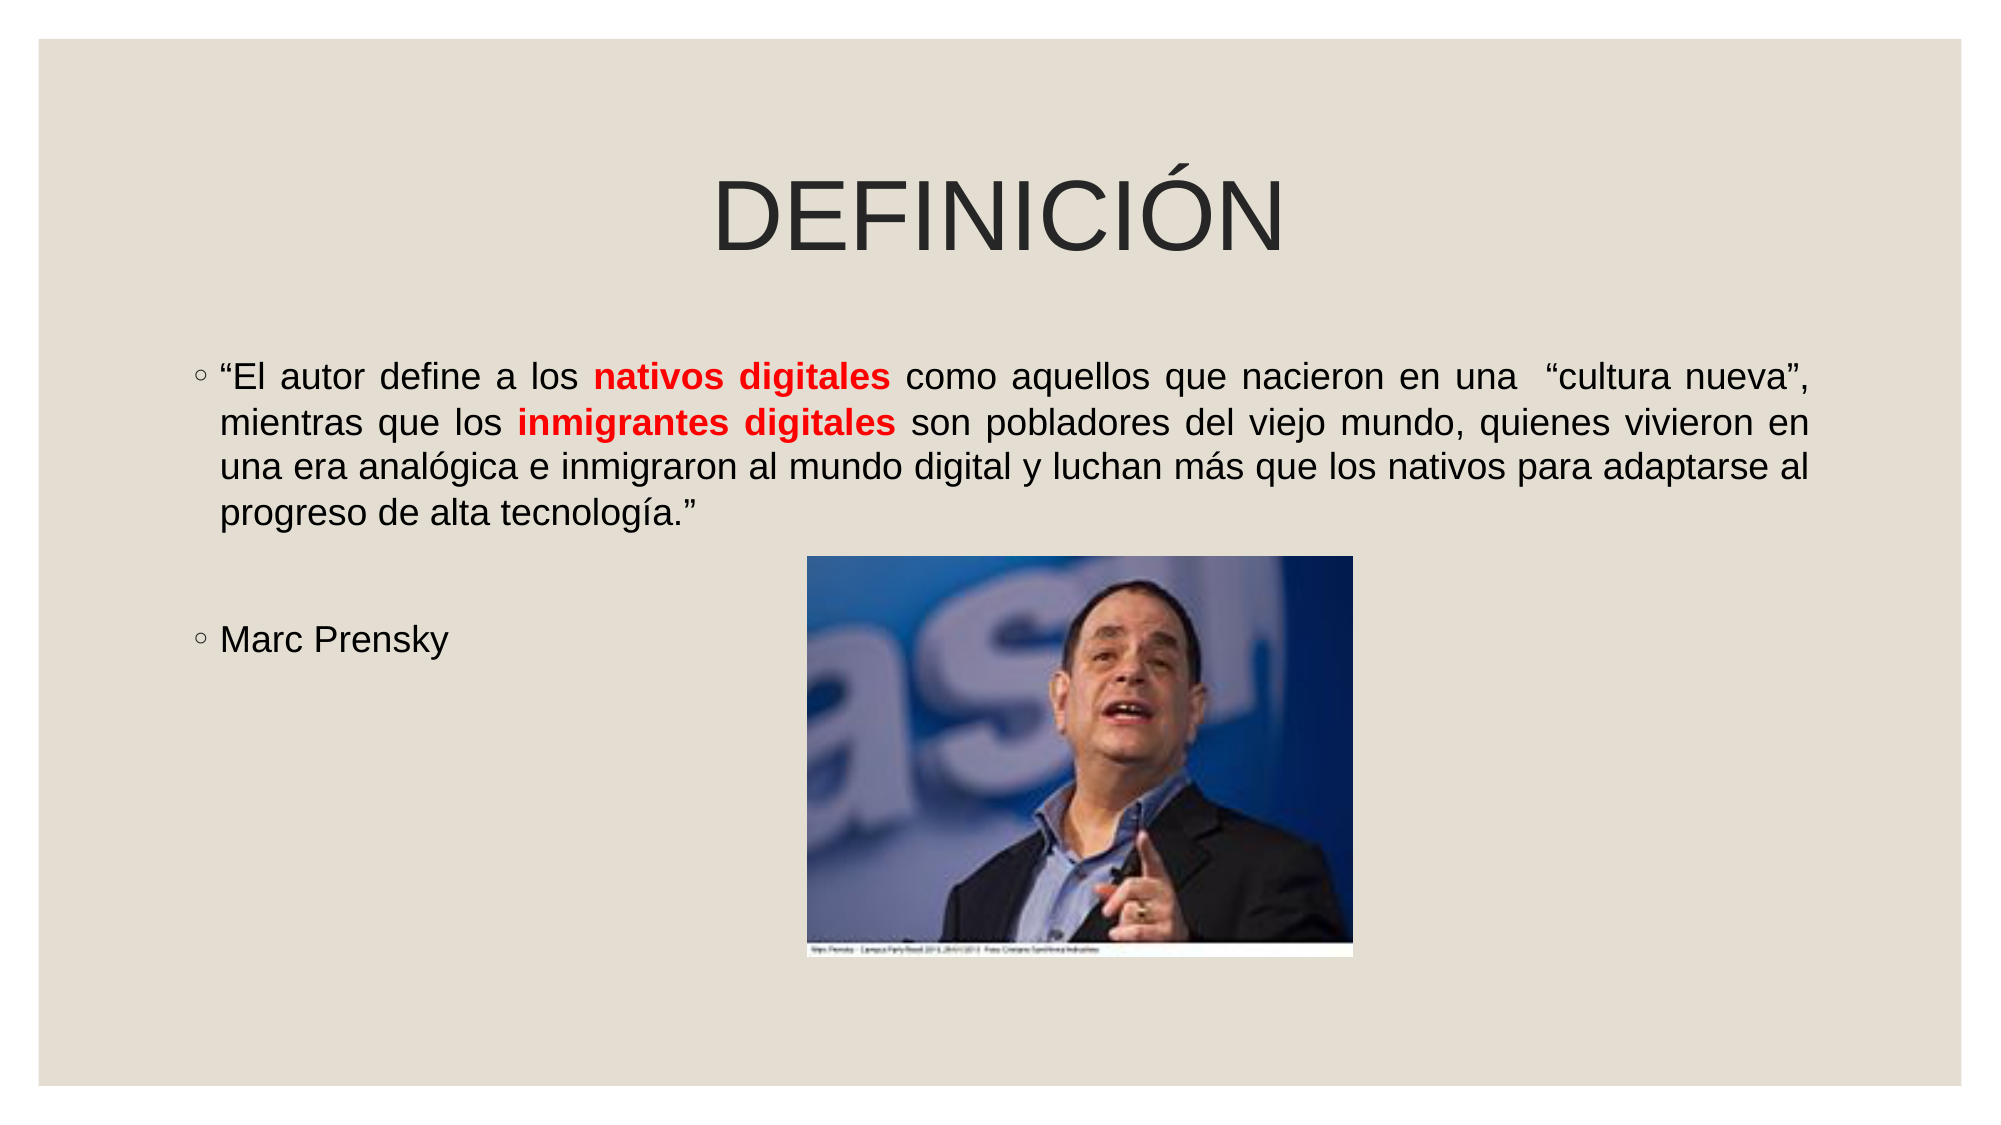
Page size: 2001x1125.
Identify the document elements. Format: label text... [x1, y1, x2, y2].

picture [807, 556, 1353, 957]
title DEFINICIÓN [174, 105, 1825, 331]
list “El autor define a los nativos digitales como aquellos que nacieron en una “cultura nueva”, mientras que los inmigrantes digitales son pobladores del viejo mundo, quienes vivieron en una era analógica e inmigraron al mundo digital y luchan más que los nativos para adaptarse al progreso de alta tecnología.” Marc Prensky [174, 345, 1825, 990]
